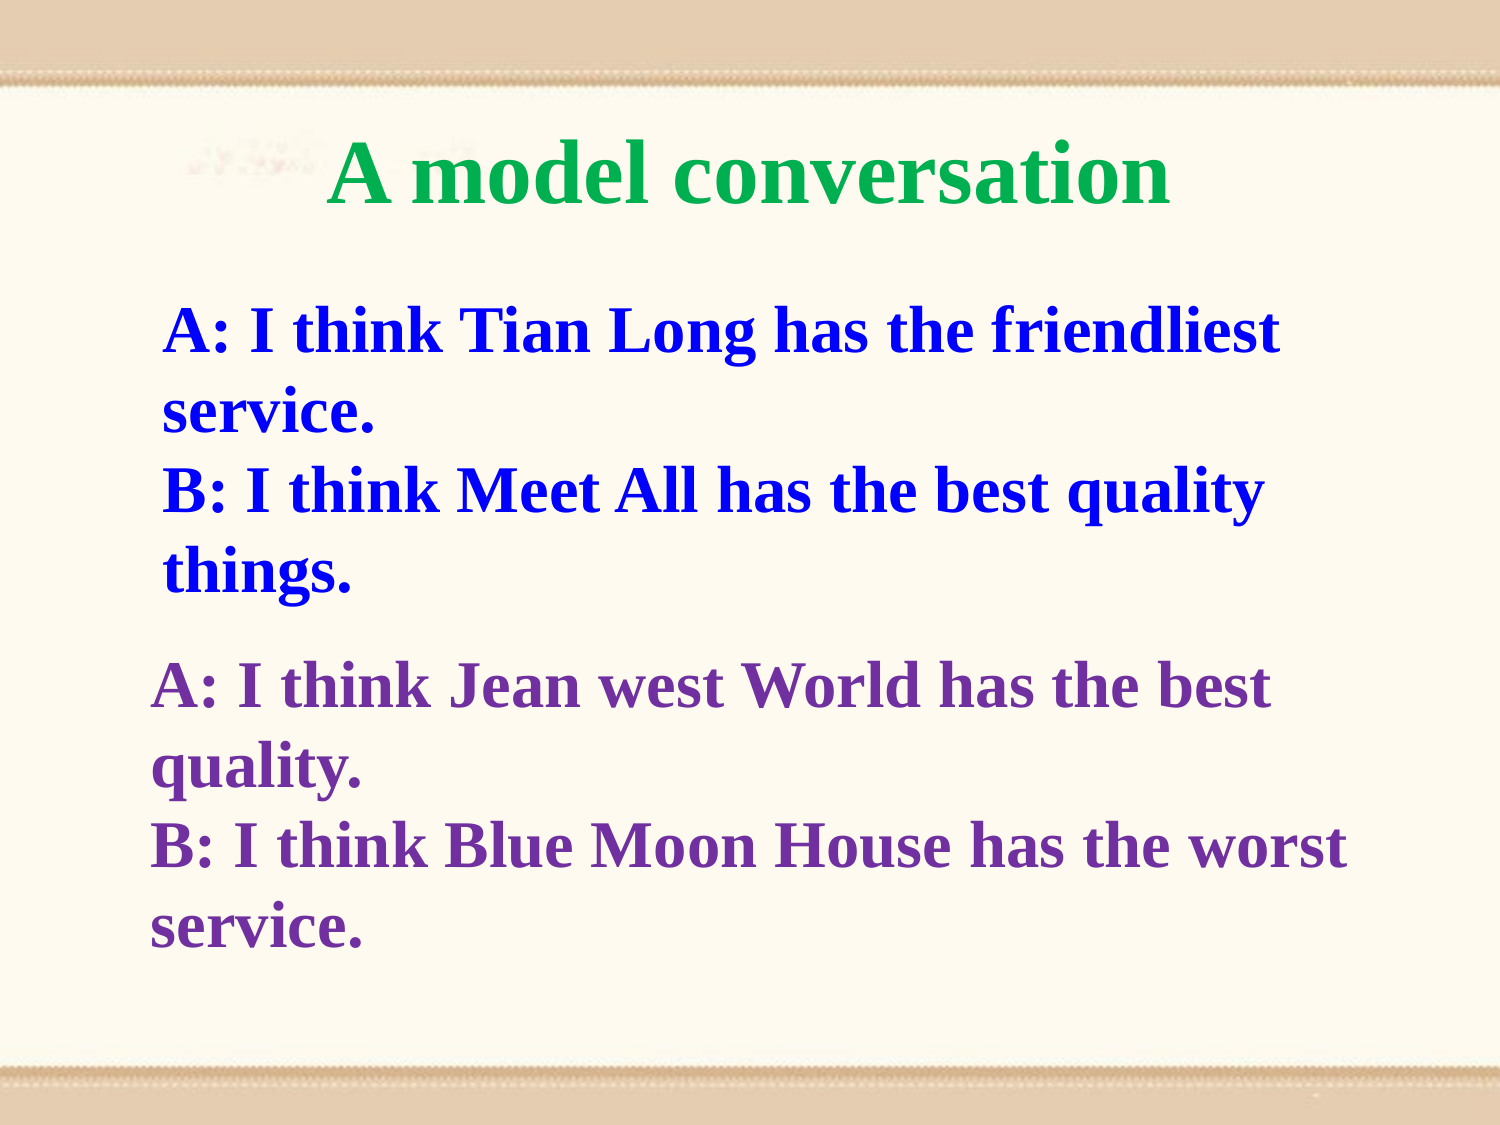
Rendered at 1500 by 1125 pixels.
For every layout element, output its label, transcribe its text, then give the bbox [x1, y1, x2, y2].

text_box A model conversation [311, 104, 1189, 230]
picture [0, 0, 1500, 434]
text_box A: I think Tian Long has the friendliest service. B: I think Meet All has the best quality things. [147, 278, 1377, 614]
text_box A: I think Jean west World has the best quality. B: I think Blue Moon House has the worst service. [135, 633, 1376, 968]
picture [0, 435, 1500, 1125]
